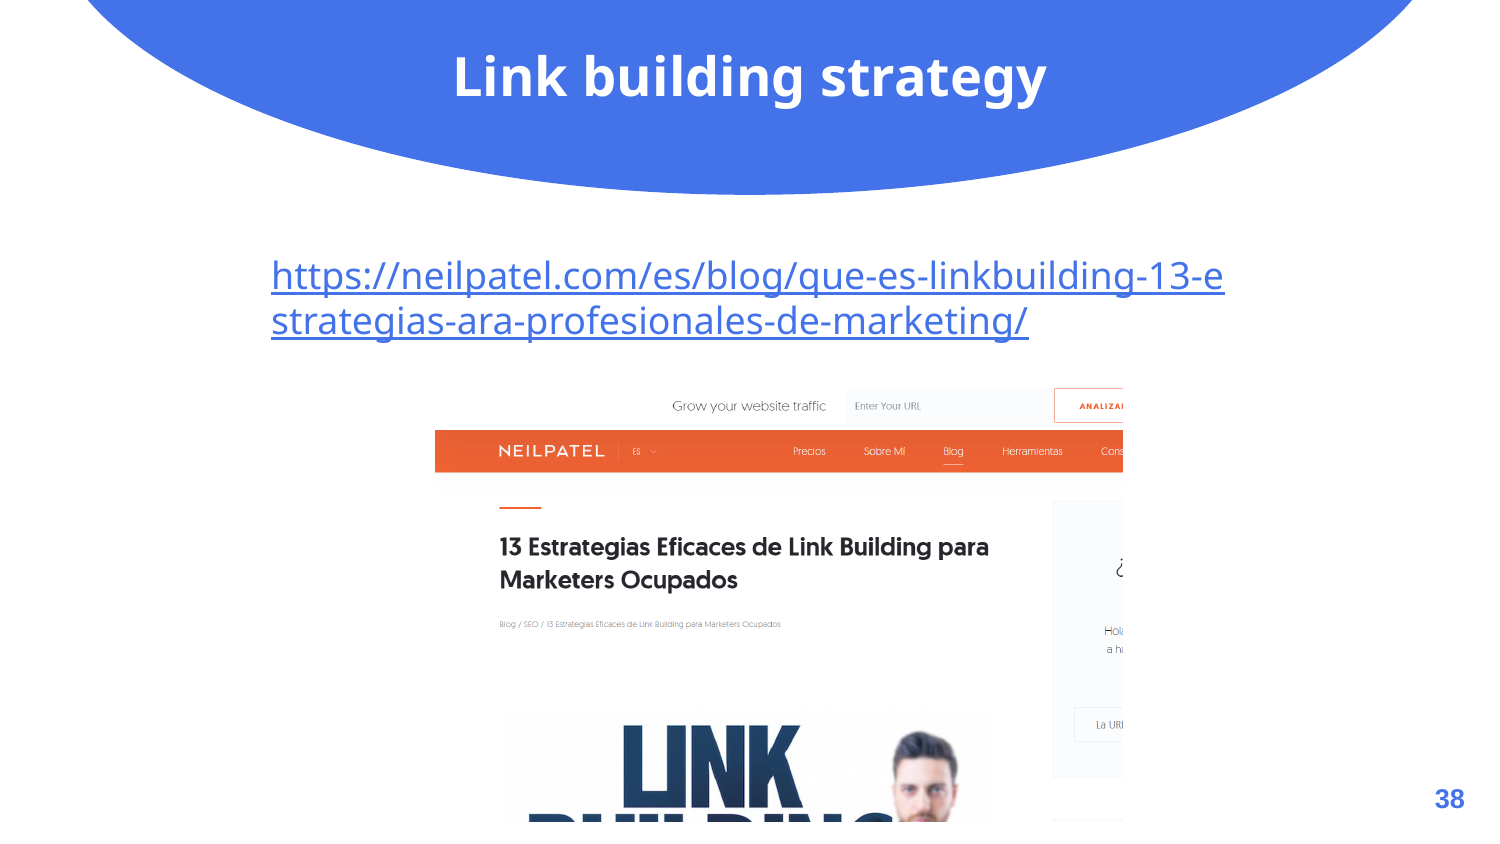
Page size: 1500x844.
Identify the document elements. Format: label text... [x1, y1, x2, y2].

picture [434, 385, 1123, 822]
slide_number 38 [1389, 764, 1480, 830]
list https://neilpatel.com/es/blog/que-es-linkbuilding-13-estrategias-ara-profesionales-de-marketing/ [256, 229, 1241, 698]
title Link building strategy [215, 4, 1285, 146]
